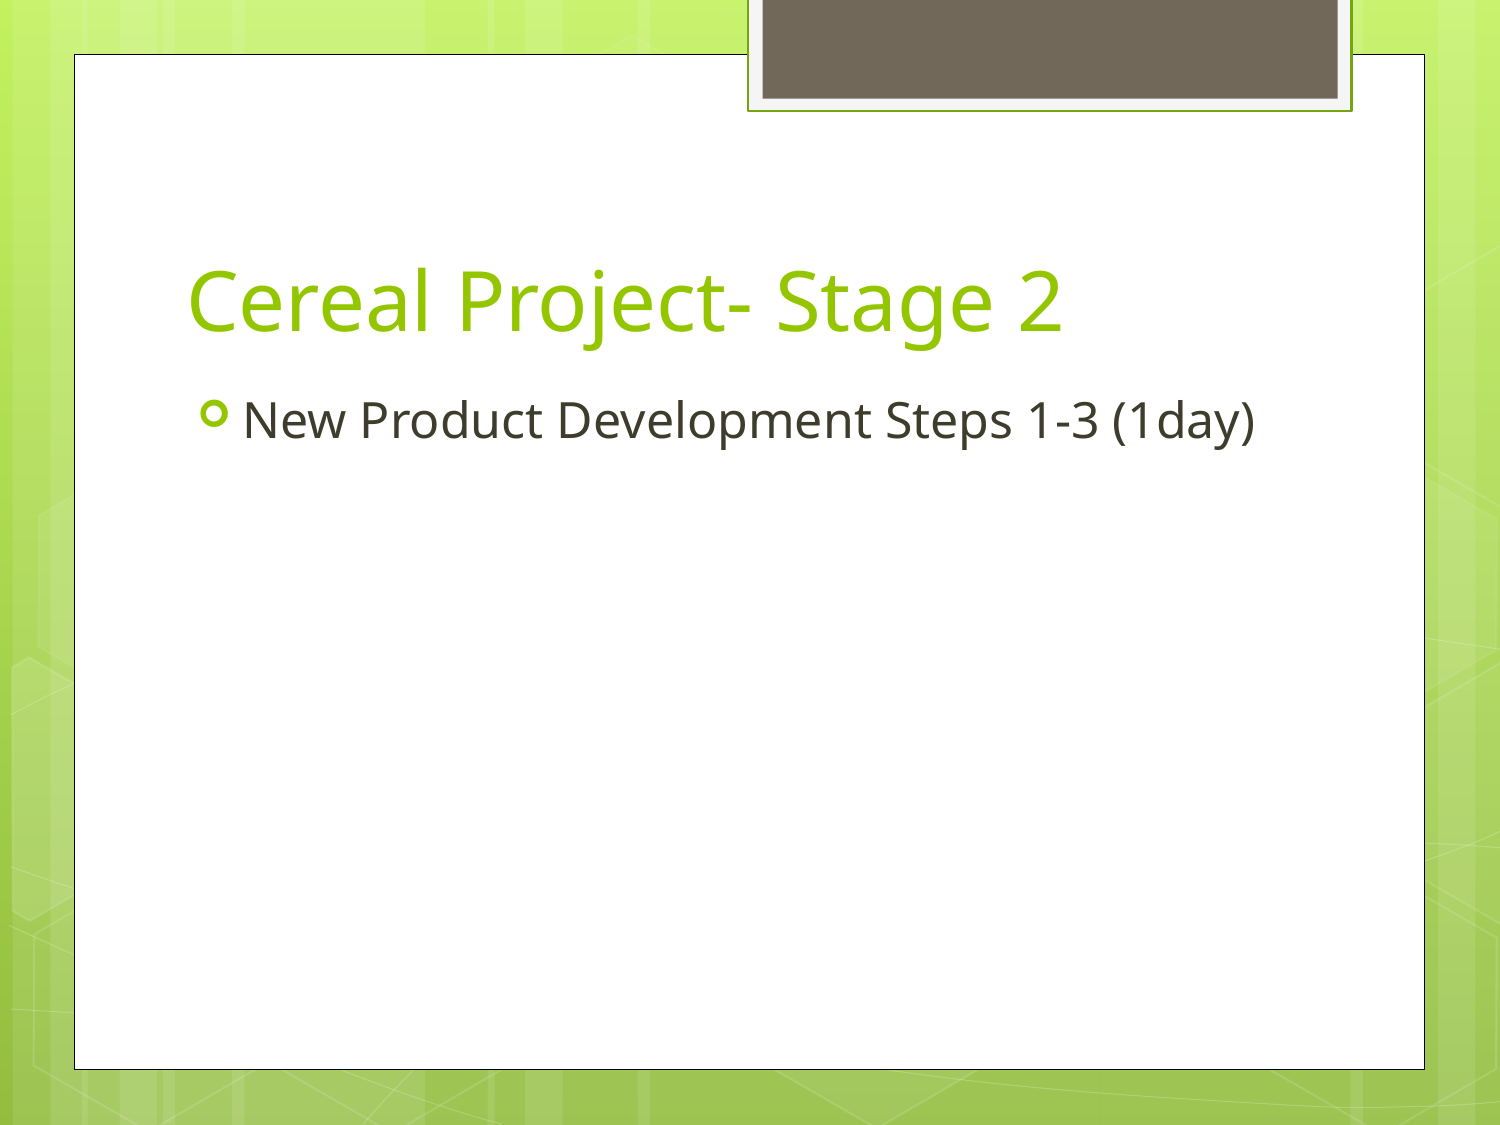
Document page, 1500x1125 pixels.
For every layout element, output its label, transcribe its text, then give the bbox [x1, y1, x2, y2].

title Cereal Project- Stage 2 [171, 168, 1324, 357]
list New Product Development Steps 1-3 (1day) [171, 381, 1283, 957]
